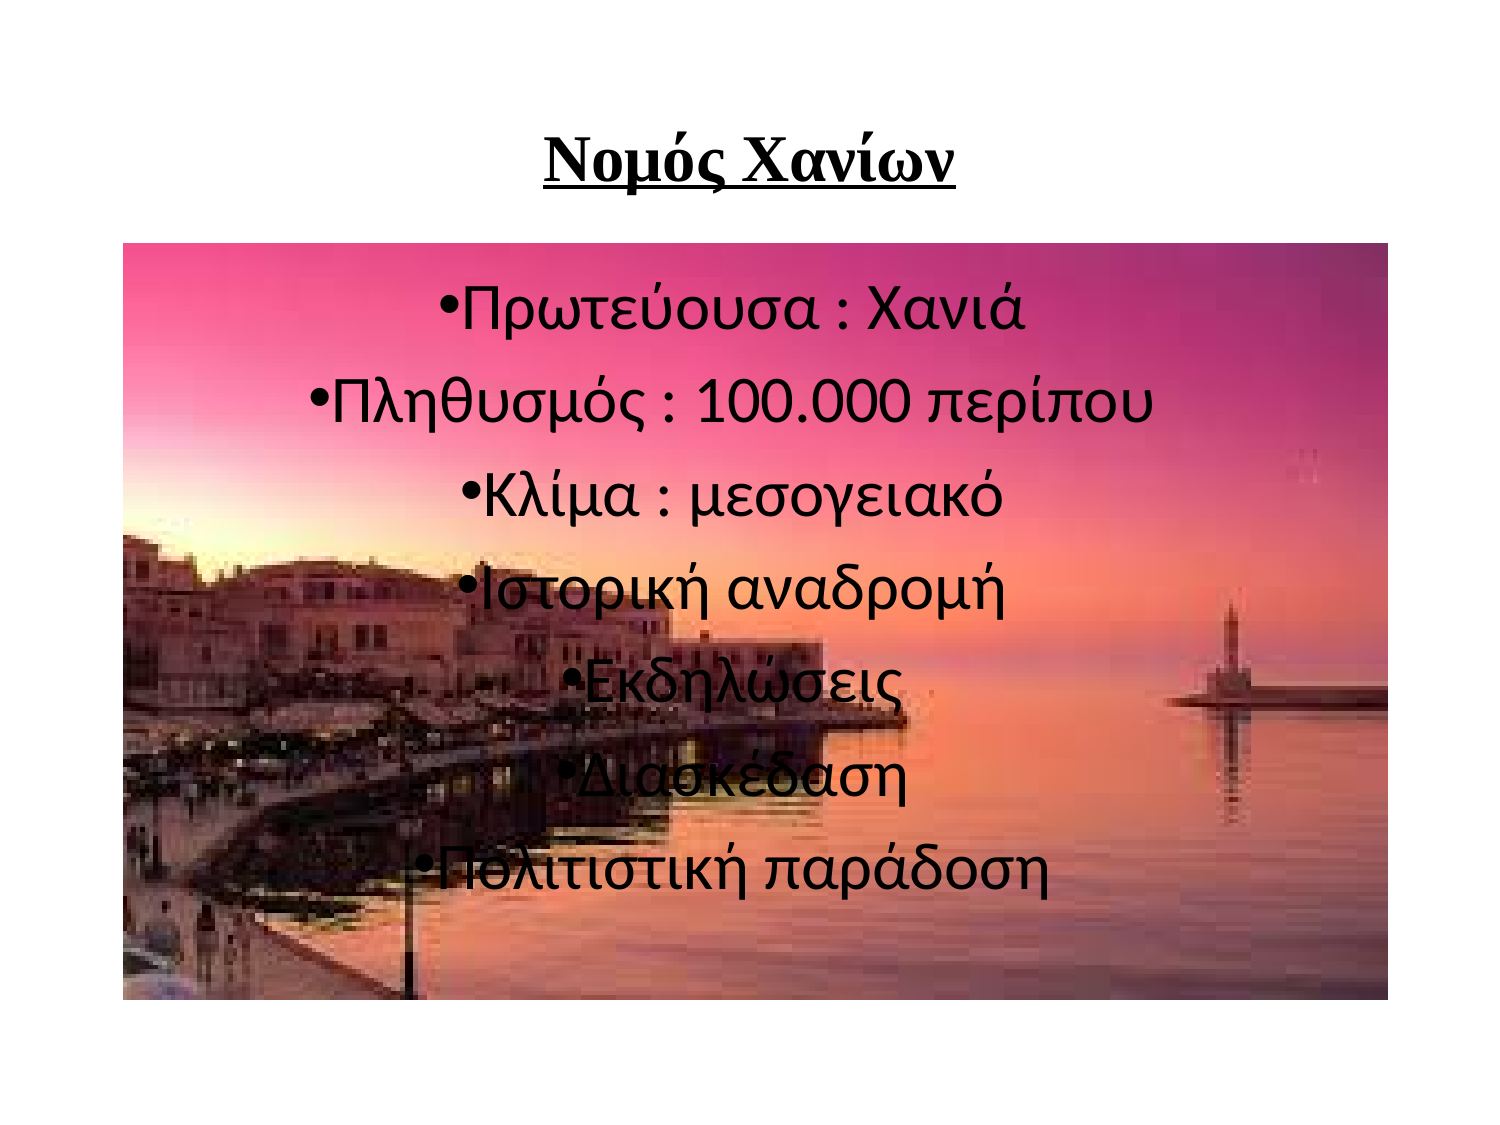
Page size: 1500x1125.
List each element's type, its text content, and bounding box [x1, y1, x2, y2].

title Νομός Χανίων [112, 54, 1388, 255]
subtitle Πρωτεύουσα : Χανιά Πληθυσμός : 100.000 περίπου Κλίμα : μεσογειακό Ιστορική αναδρομή Εκδηλώσεις Διασκέδαση Πολιτιστική παράδοση [112, 255, 1353, 1059]
picture [123, 243, 1389, 1000]
